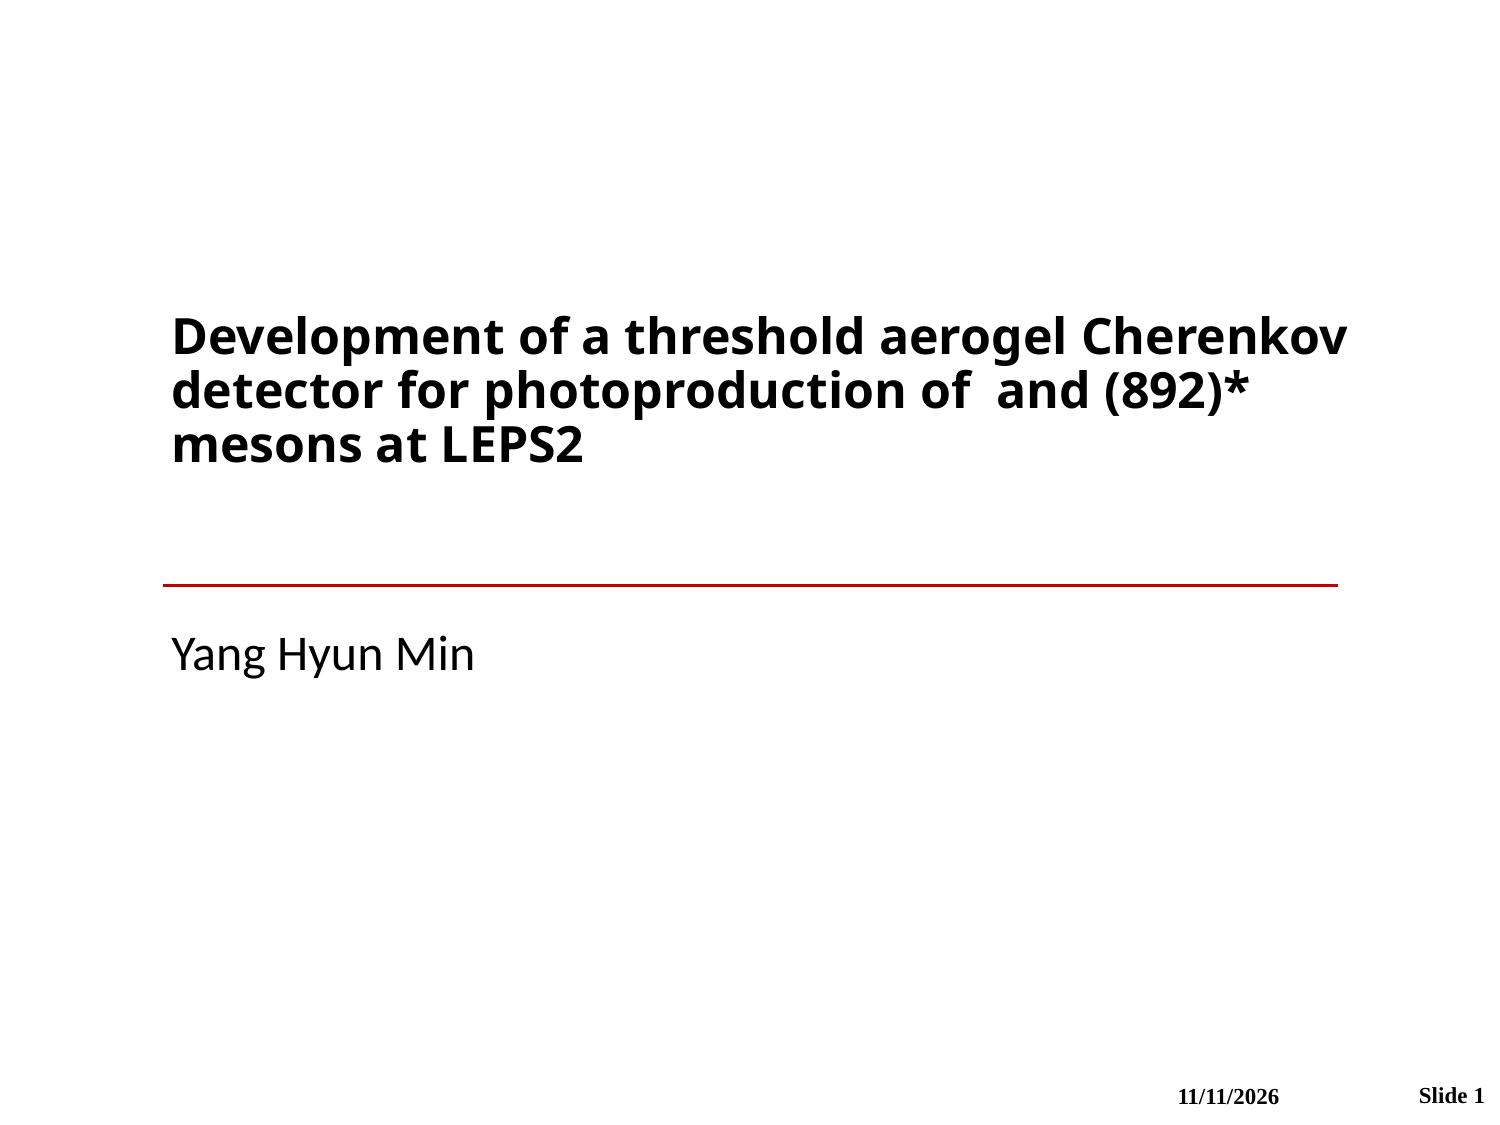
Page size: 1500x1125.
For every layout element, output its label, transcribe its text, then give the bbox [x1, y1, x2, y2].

slide_number Slide 1 [1162, 1064, 1500, 1125]
list Yang Hyun Min [156, 619, 1081, 694]
